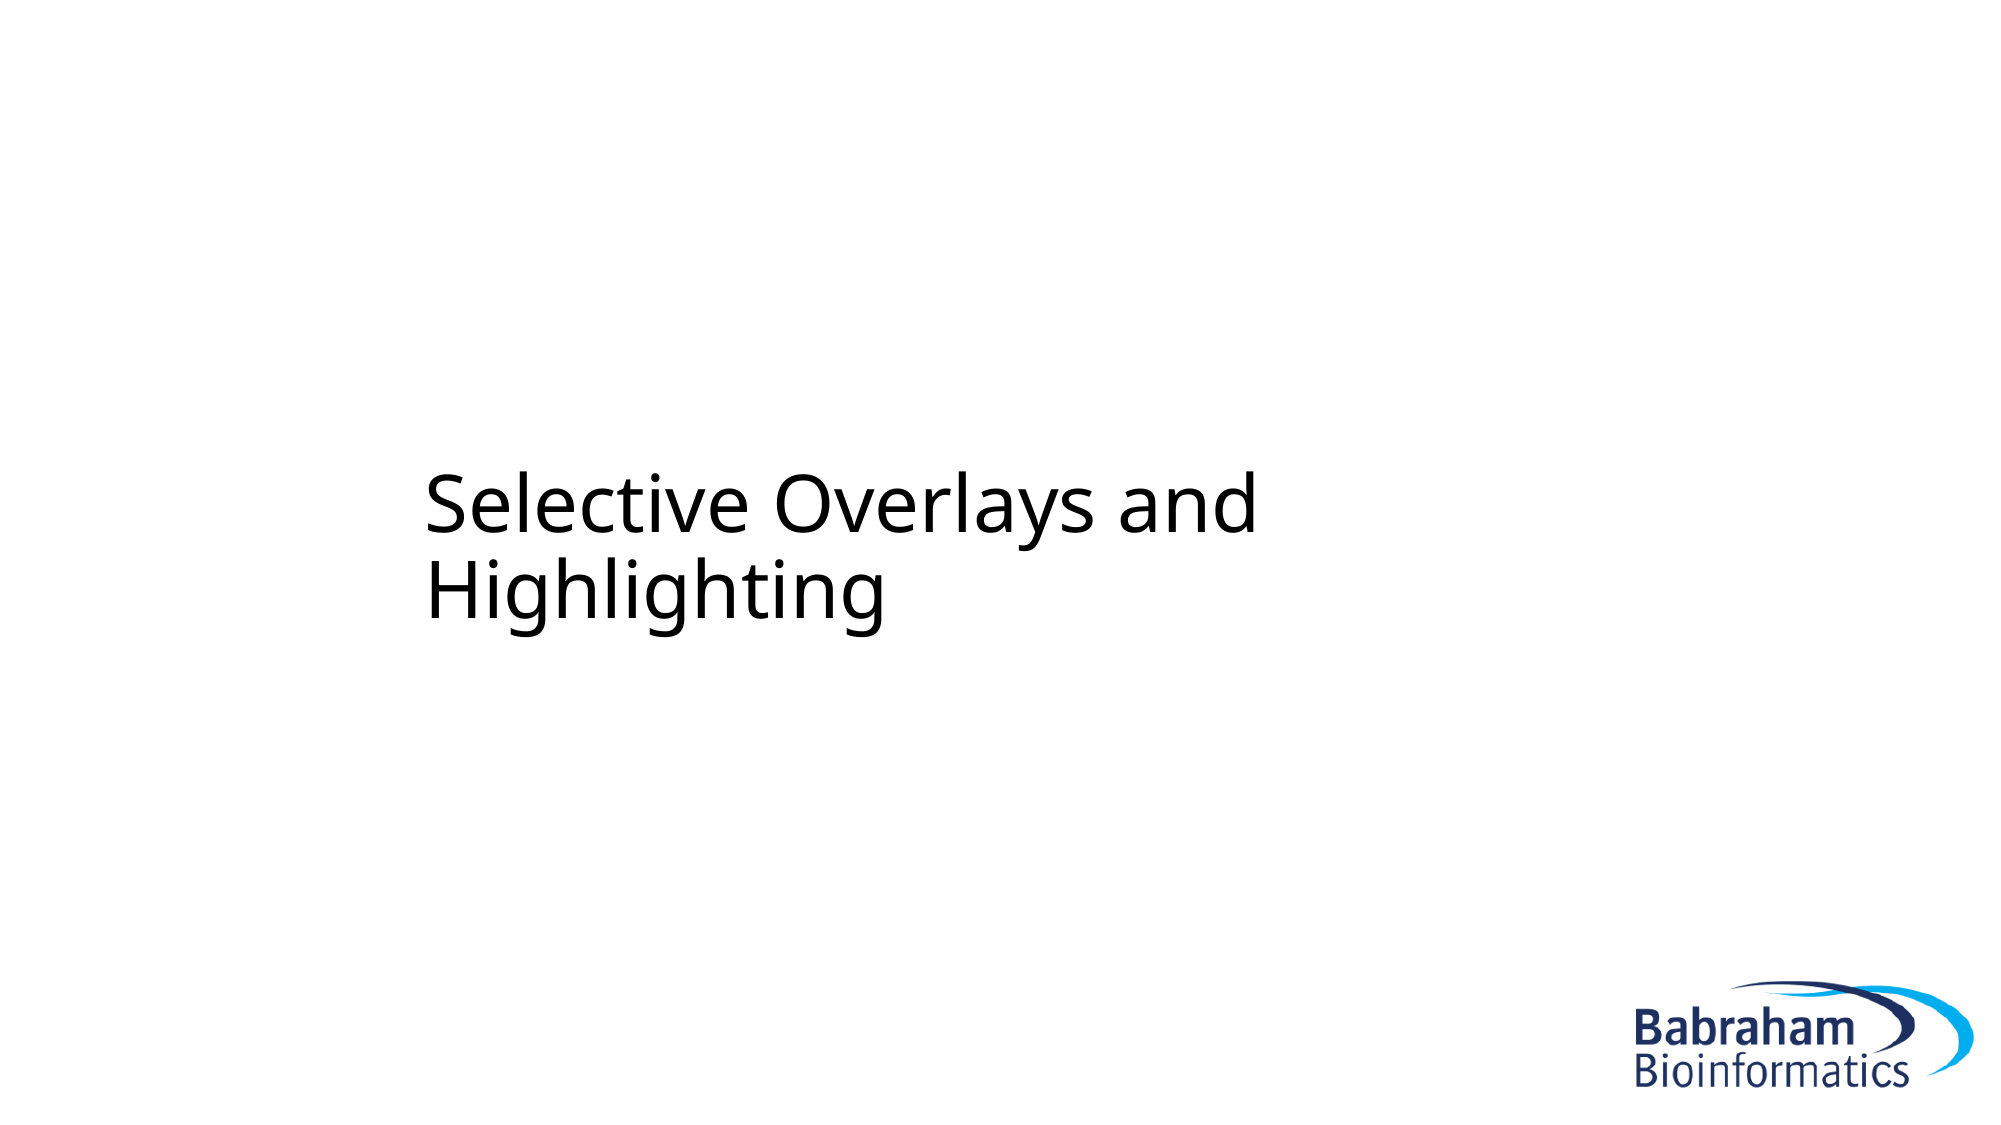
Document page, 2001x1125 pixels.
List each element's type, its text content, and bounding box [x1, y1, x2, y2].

picture [1614, 970, 1981, 1101]
title Selective Overlays and Highlighting [409, 456, 1603, 644]
